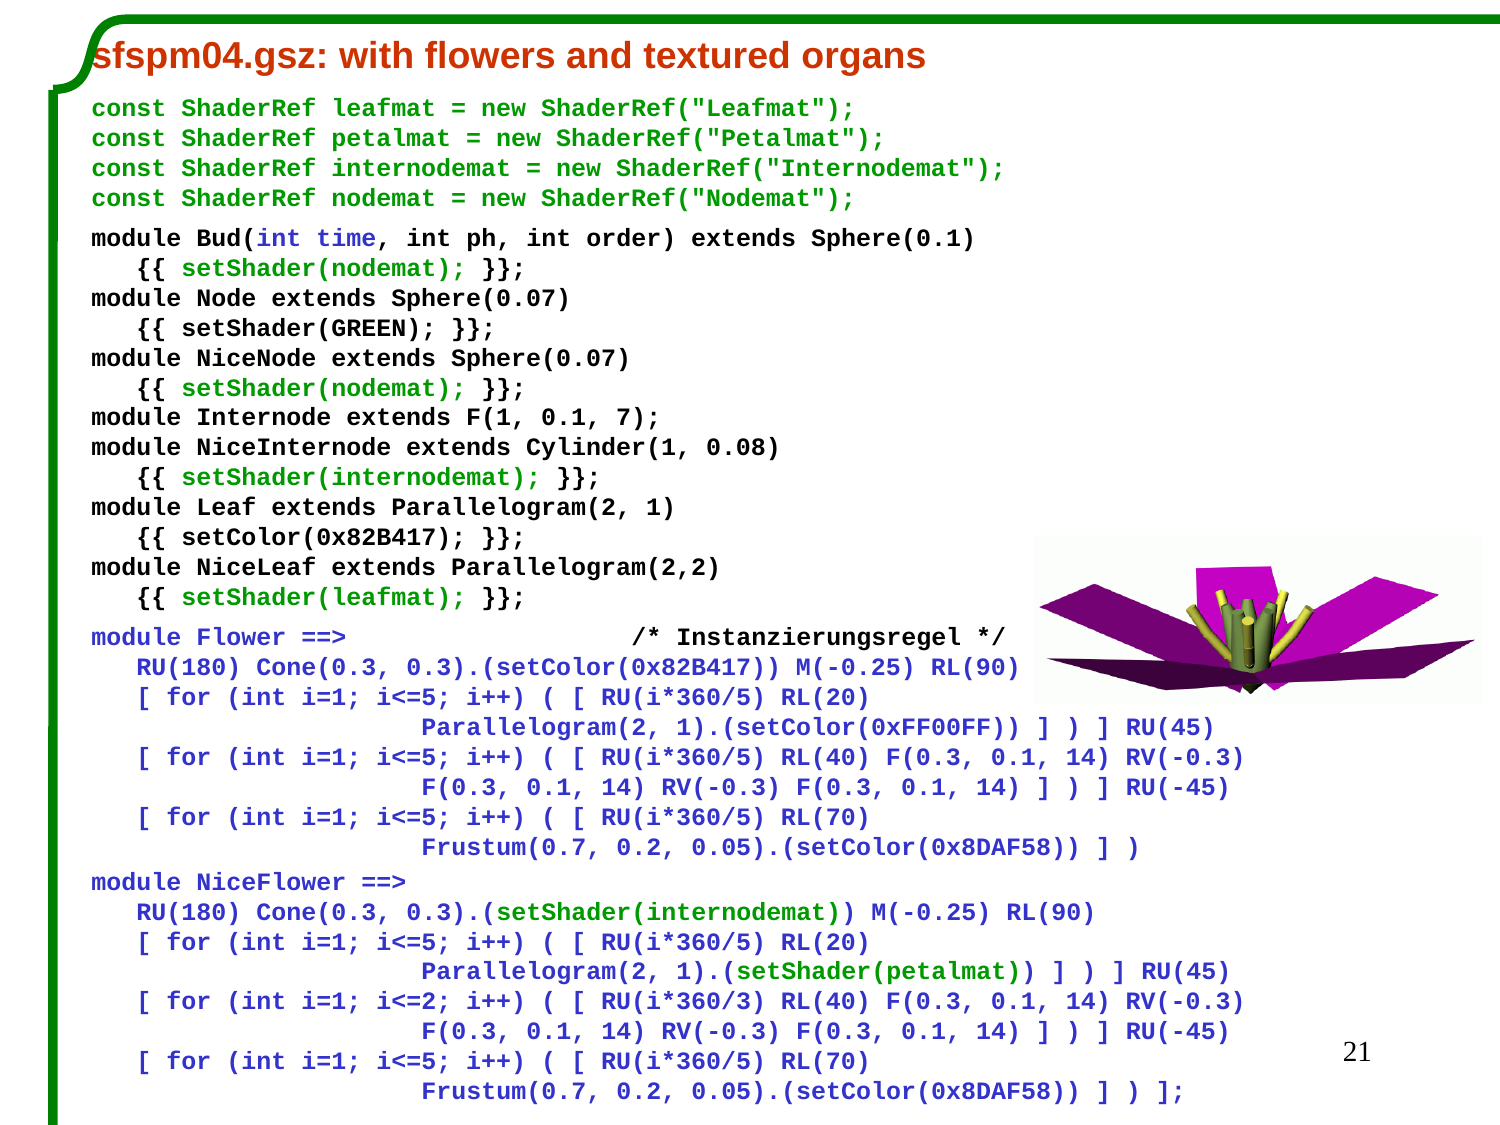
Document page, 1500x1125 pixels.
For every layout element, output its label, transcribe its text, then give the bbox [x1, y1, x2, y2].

picture [1033, 535, 1483, 705]
text_box sfspm04.gsz: with flowers and textured organs const ShaderRef leafmat = new ShaderRef("Leafmat"); const ShaderRef petalmat = new ShaderRef("Petalmat"); const ShaderRef internodemat = new ShaderRef("Internodemat"); const ShaderRef nodemat = new ShaderRef("Nodemat"); module Bud(int time, int ph, int order) extends Sphere(0.1) {{ setShader(nodemat); }}; module Node extends Sphere(0.07) {{ setShader(GREEN); }}; module NiceNode extends Sphere(0.07) {{ setShader(nodemat); }}; module Internode extends F(1, 0.1, 7); module NiceInternode extends Cylinder(1, 0.08) {{ setShader(internodemat); }}; module Leaf extends Parallelogram(2, 1) {{ setColor(0x82B417); }}; module NiceLeaf extends Parallelogram(2,2) {{ setShader(leafmat); }}; module Flower ==> /* Instanzierungsregel */ RU(180) Cone(0.3, 0.3).(setColor(0x82B417)) M(-0.25) RL(90) [ for (int i=1; i<=5; i++) ( [ RU(i*360/5) RL(20) Parallelogram(2, 1).(setColor(0xFF00FF)) ] ) ] RU(45) [ for (int i=1; i<=5; i++) ( [ RU(i*360/5) RL(40) F(0.3, 0.1, 14) RV(-0.3) F(0.3, 0.1, 14) RV(-0.3) F(0.3, 0.1, 14) ] ) ] RU(-45) [ for (int i=1; i<=5; i++) ( [ RU(i*360/5) RL(70) Frustum(0.7, 0.2, 0.05).(setColor(0x8DAF58)) ] ) module NiceFlower ==> RU(180) Cone(0.3, 0.3).(setShader(internodemat)) M(-0.25) RL(90) [ for (int i=1; i<=5; i++) ( [ RU(i*360/5) RL(20) Parallelogram(2, 1).(setShader(petalmat)) ] ) ] RU(45) [ for (int i=1; i<=2; i++) ( [ RU(i*360/3) RL(40) F(0.3, 0.1, 14) RV(-0.3) F(0.3, 0.1, 14) RV(-0.3) F(0.3, 0.1, 14) ] ) ] RU(-45) [ for (int i=1; i<=5; i++) ( [ RU(i*360/5) RL(70) Frustum(0.7, 0.2, 0.05).(setColor(0x8DAF58)) ] ) ]; [76, 24, 1448, 1112]
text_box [55, 16, 126, 92]
slide_number 21 [1074, 1025, 1388, 1100]
